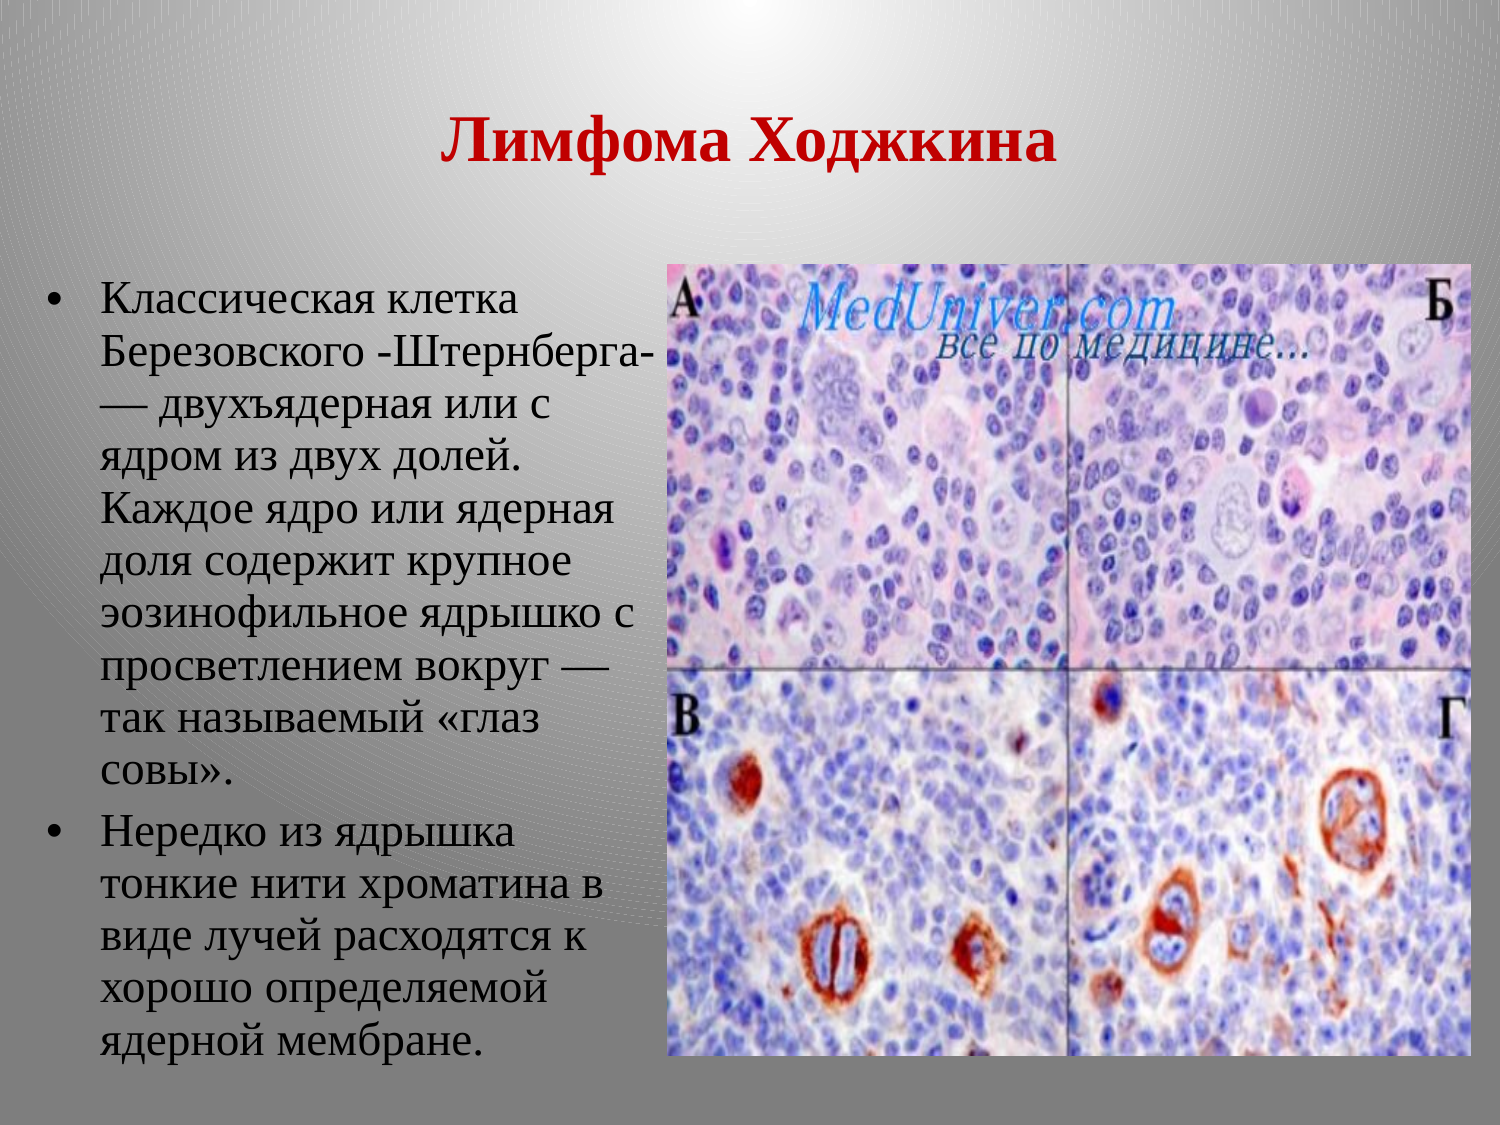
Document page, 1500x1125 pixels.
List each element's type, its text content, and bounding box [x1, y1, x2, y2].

title Лимфома Ходжкина [75, 45, 1425, 233]
list Классическая клетка Березовского -Штернберга- — двухъядерная или с ядром из двух долей. Каждое ядро или ядерная доля содержит крупное эозинофильное ядрышко с просветлением вокруг — так называемый «глаз совы». Нередко из ядрышка тонкие нити хроматина в виде лучей расходятся к хорошо определяемой ядерной мембране. [31, 264, 672, 1125]
picture [666, 264, 1471, 1057]
